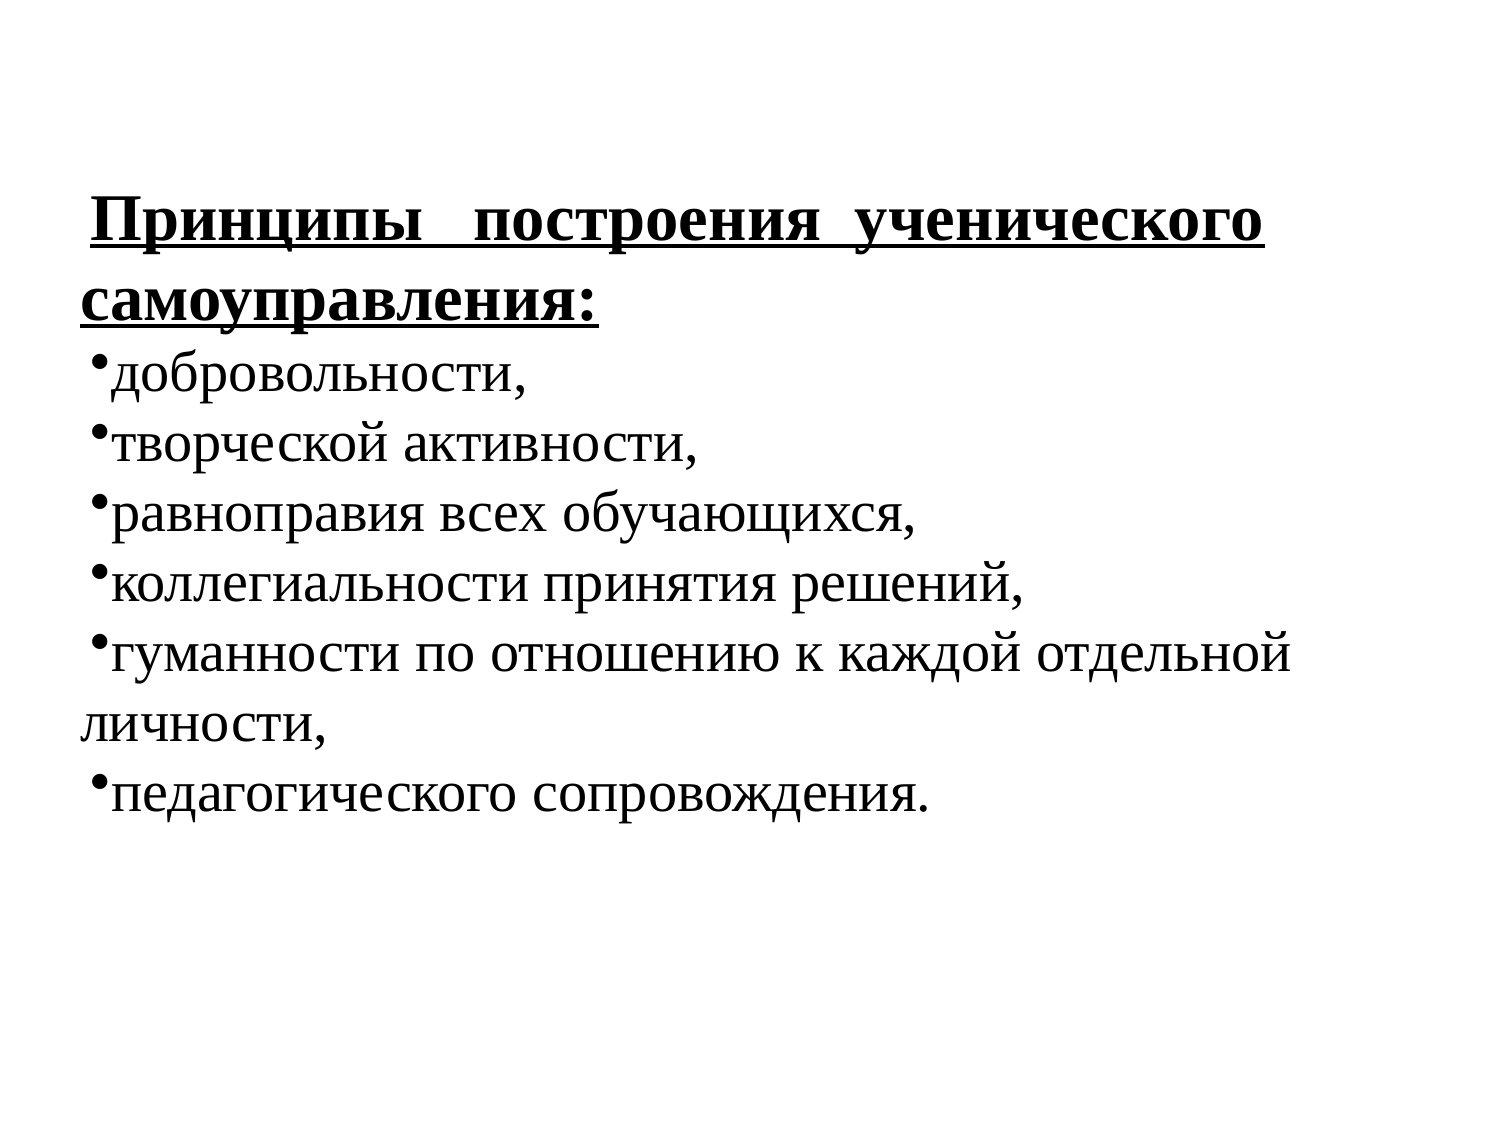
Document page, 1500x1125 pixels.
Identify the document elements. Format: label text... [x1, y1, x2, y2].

text_box Принципы построения ученического самоуправления: добровольности, творческой активности, равноправия всех обучающихся, коллегиальности принятия решений, гуманности по отношению к каждой отдельной личности, педагогического сопровождения. [64, 166, 1400, 831]
